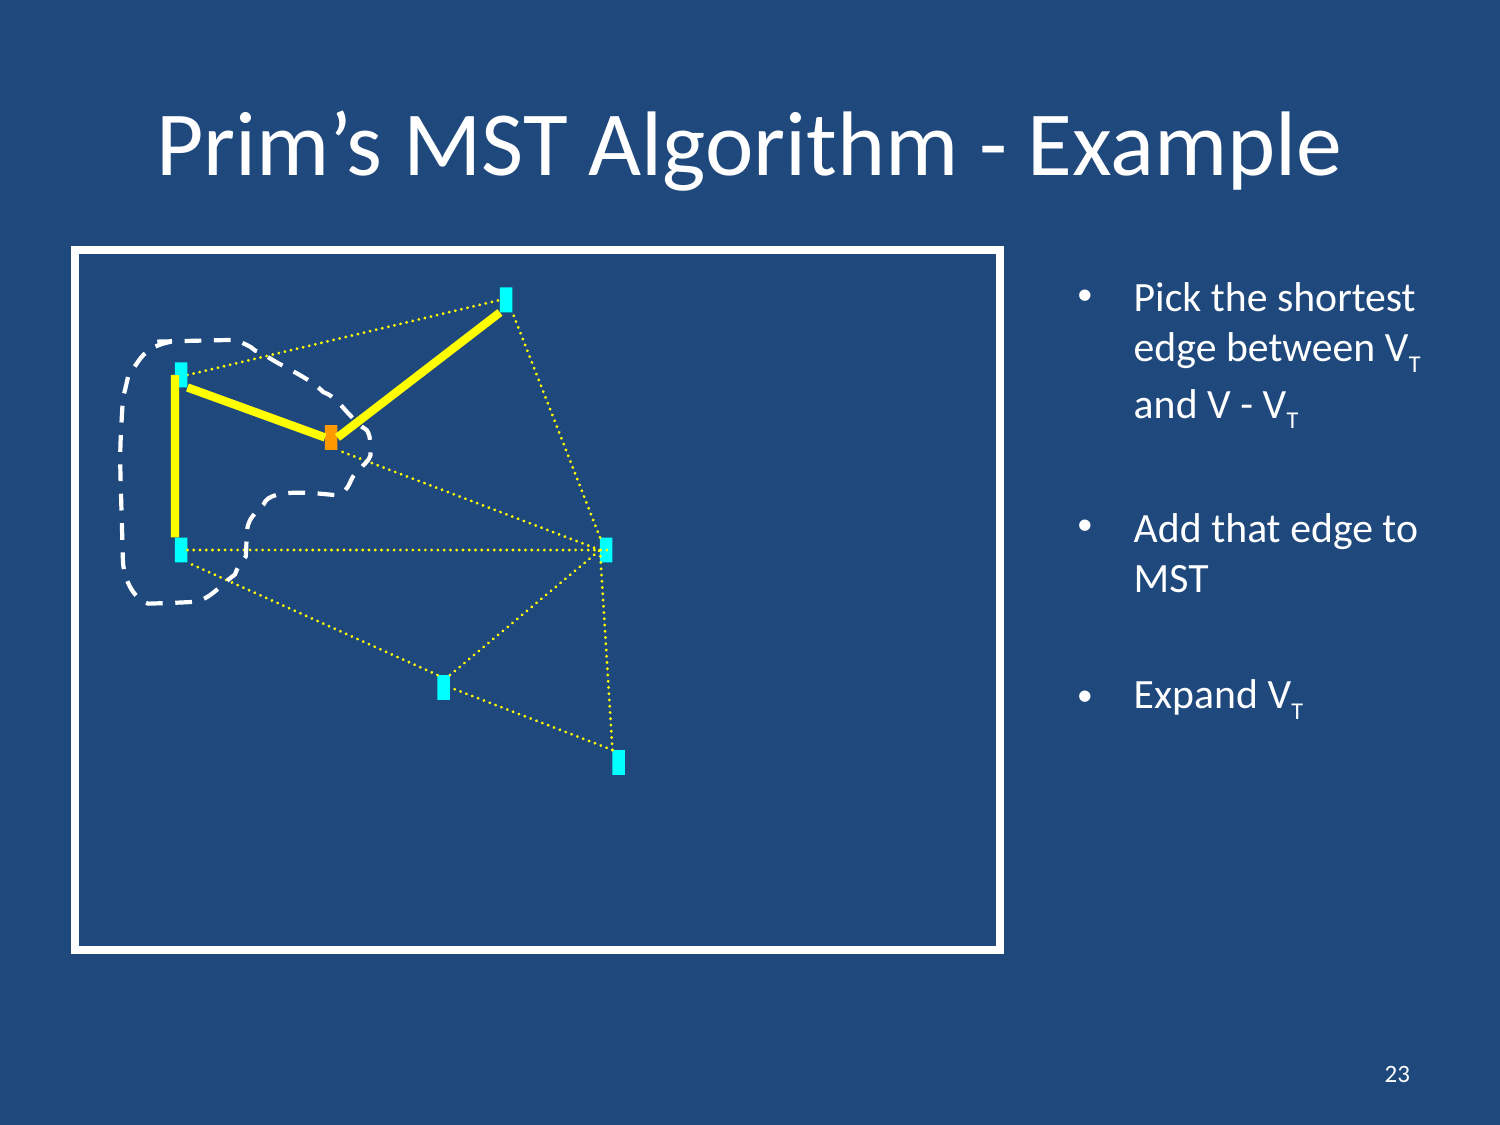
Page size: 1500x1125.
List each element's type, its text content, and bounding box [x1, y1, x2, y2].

text_box [499, 287, 513, 313]
list Pick the shortest edge between VT and V - VT Add that edge to MST Expand VT [1062, 262, 1463, 963]
text_box [120, 339, 371, 604]
slide_number 23 [1074, 1042, 1425, 1103]
text_box [437, 675, 450, 700]
text_box [599, 537, 613, 563]
title Prim’s MST Algorithm - Example [75, 45, 1425, 233]
text_box [612, 750, 625, 775]
text_box [75, 249, 1000, 950]
